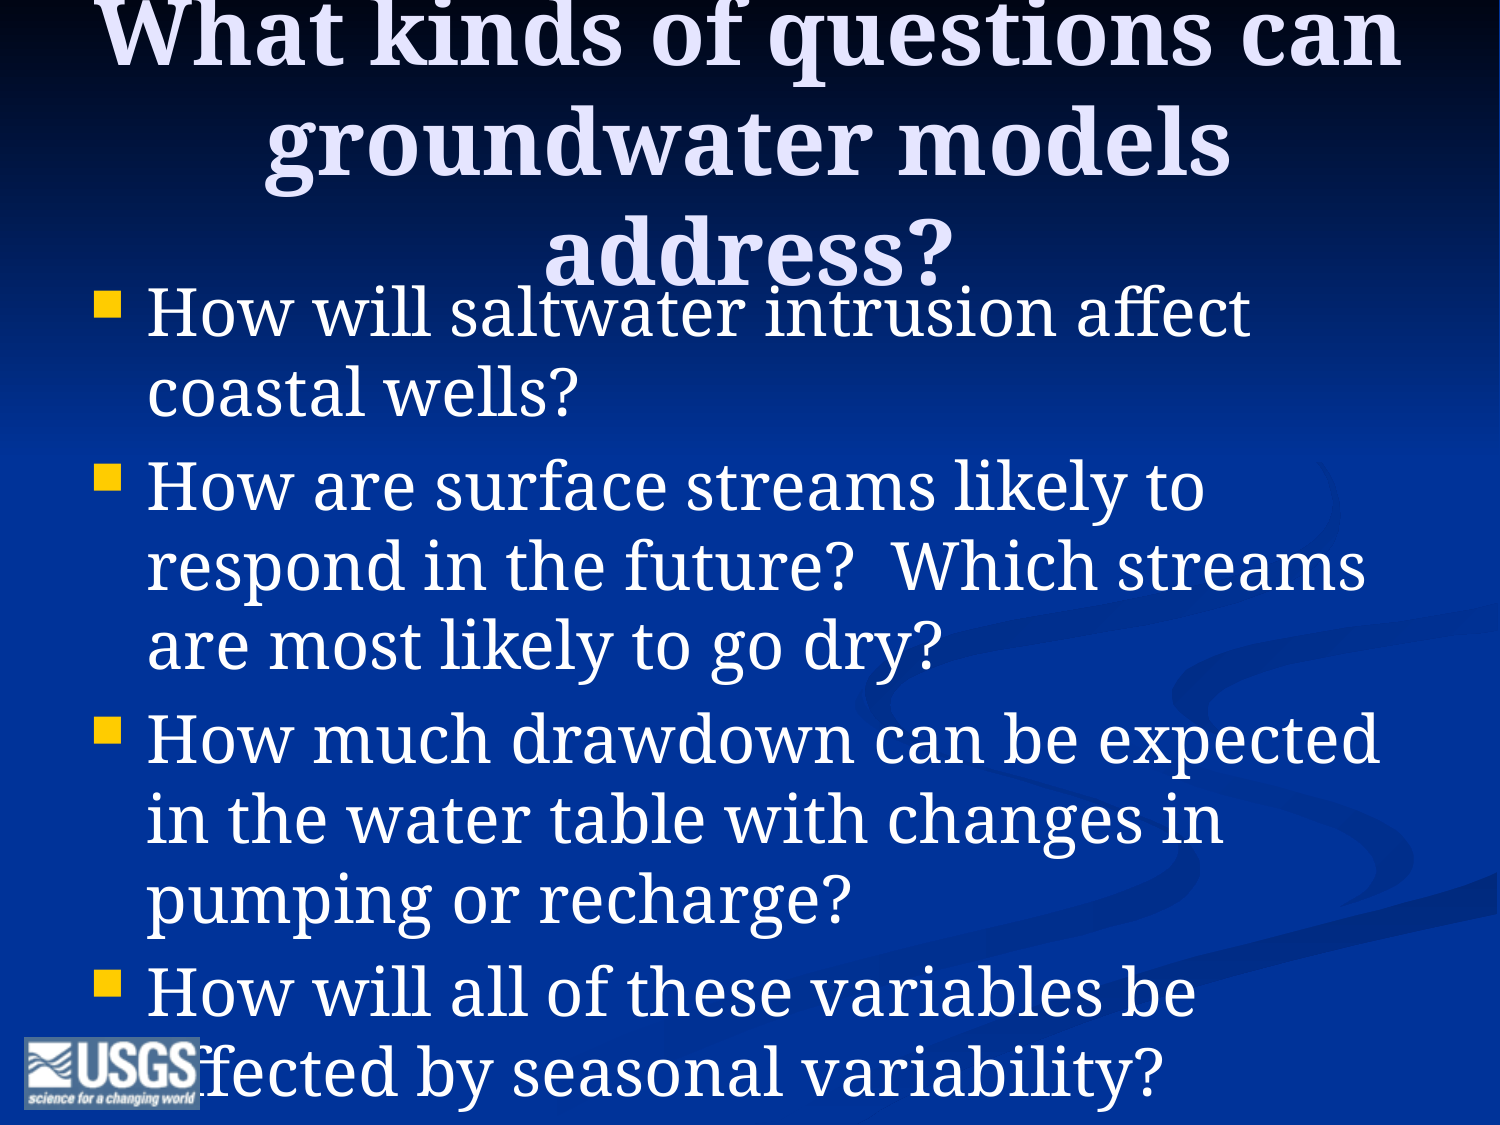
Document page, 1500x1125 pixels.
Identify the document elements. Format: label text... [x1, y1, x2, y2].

picture [24, 1037, 201, 1110]
list How will saltwater intrusion affect coastal wells? How are surface streams likely to respond in the future? Which streams are most likely to go dry? How much drawdown can be expected in the water table with changes in pumping or recharge? How will all of these variables be affected by seasonal variability? [74, 262, 1426, 1006]
title What kinds of questions can groundwater models address? [74, 44, 1426, 233]
